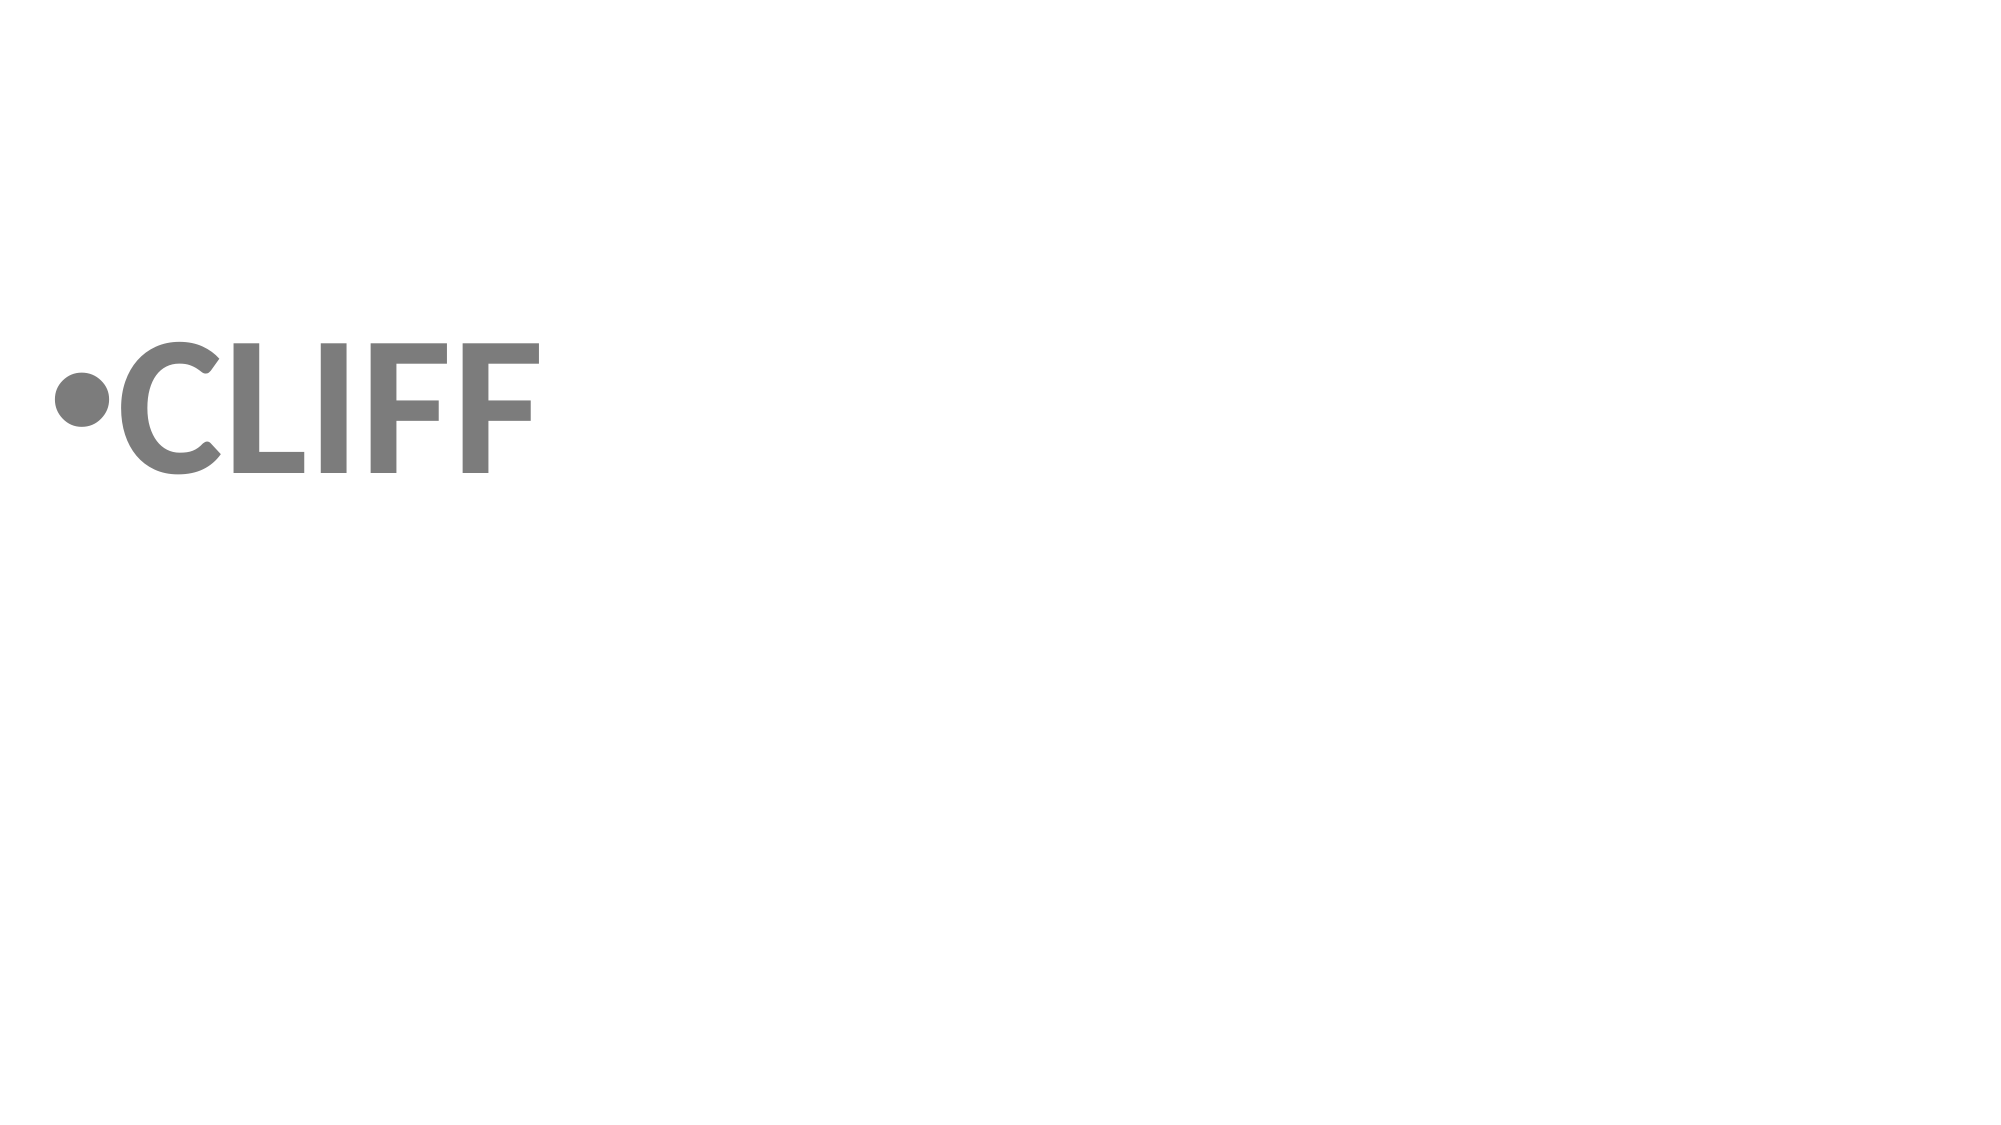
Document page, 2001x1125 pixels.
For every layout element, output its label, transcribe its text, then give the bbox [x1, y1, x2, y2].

list CLIFF [32, 32, 1071, 864]
